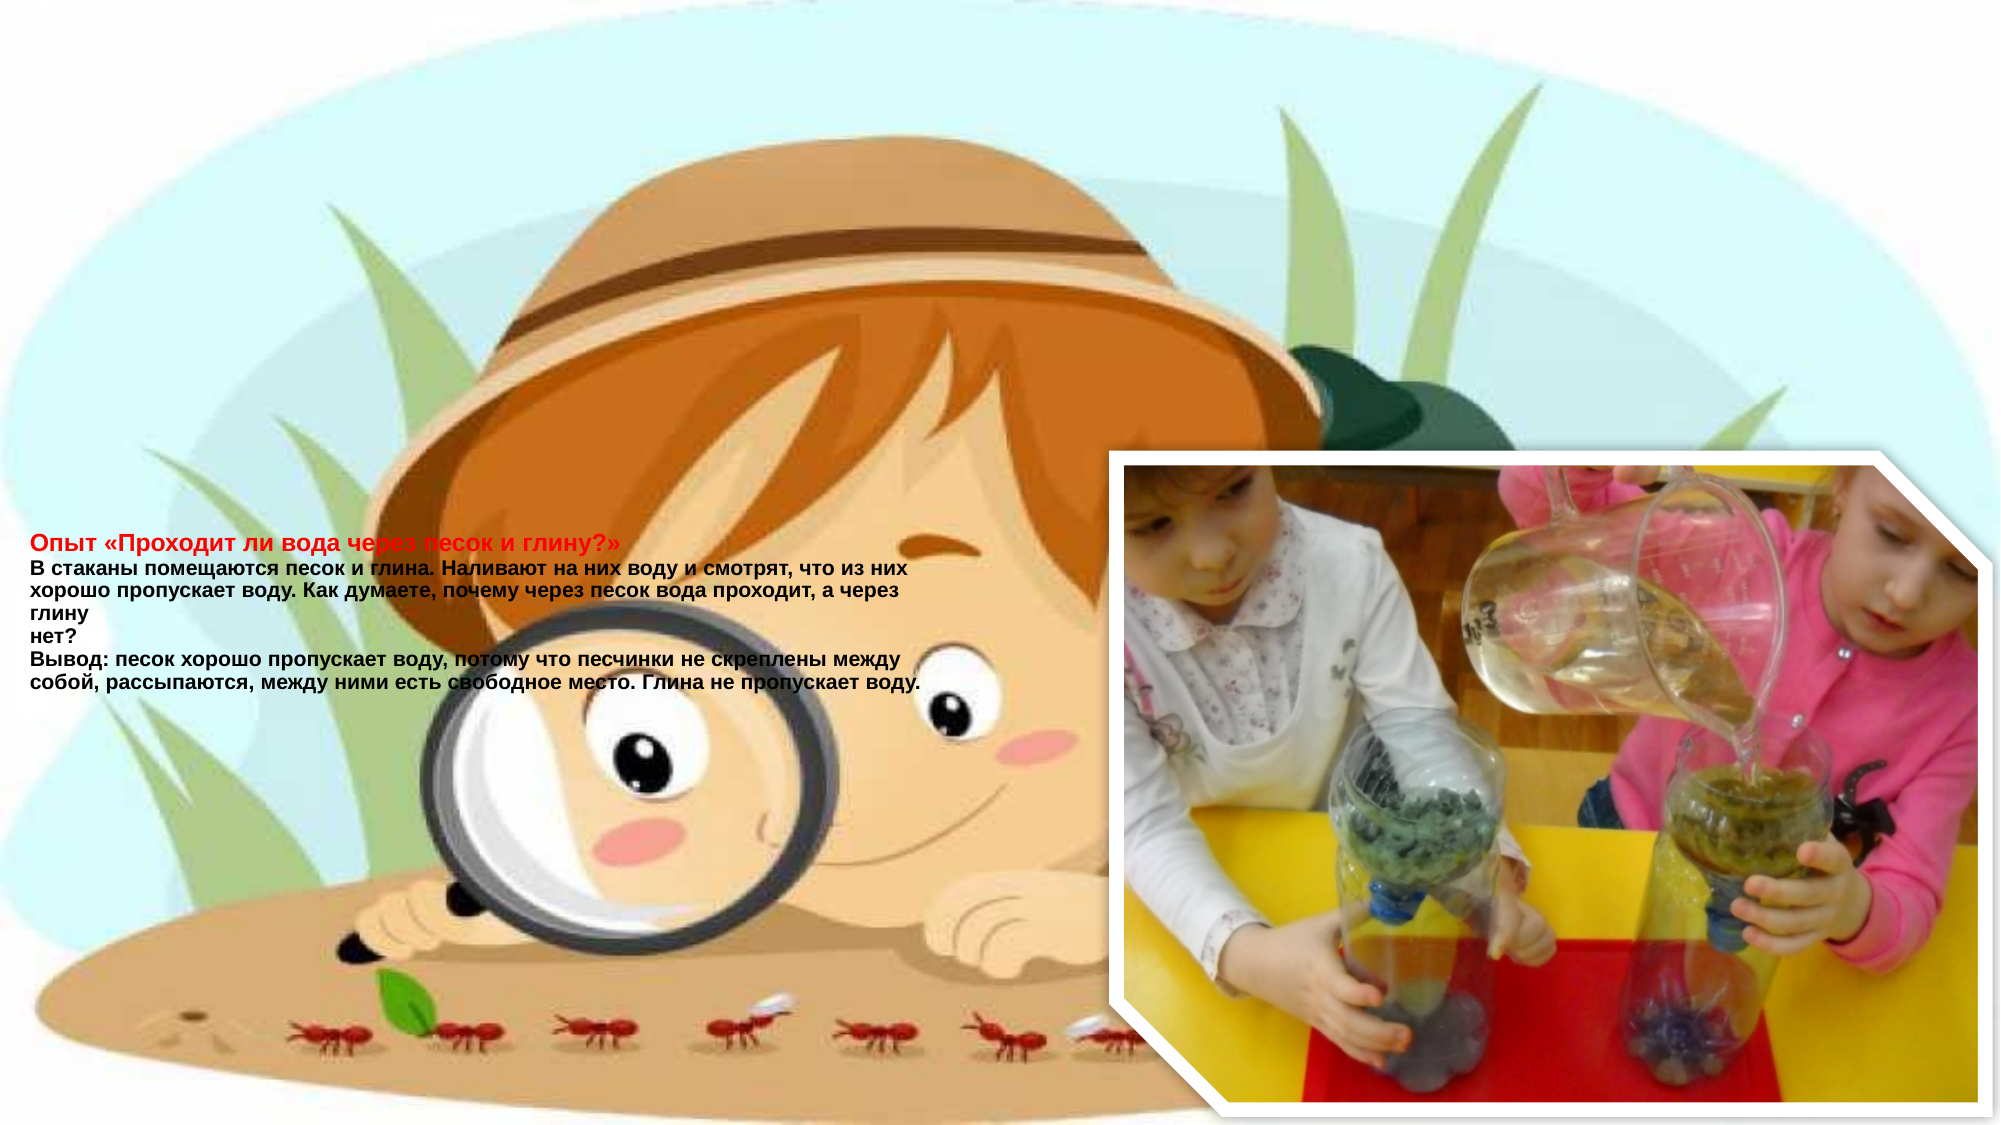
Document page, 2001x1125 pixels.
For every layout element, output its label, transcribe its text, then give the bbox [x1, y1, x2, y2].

picture [0, 0, 2001, 1125]
title Опыт «Проходит ли вода через песок и глину?» В стаканы помещаются песок и глина. Наливают на них воду и смотрят, что из них хорошо пропускает воду. Как думаете, почему через песок вода проходит, а через глину нет? Вывод: песок хорошо пропускает воду, потому что песчинки не скреплены между собой, рассыпаются, между ними есть свободное место. Глина не пропускает воду. [14, 521, 972, 739]
